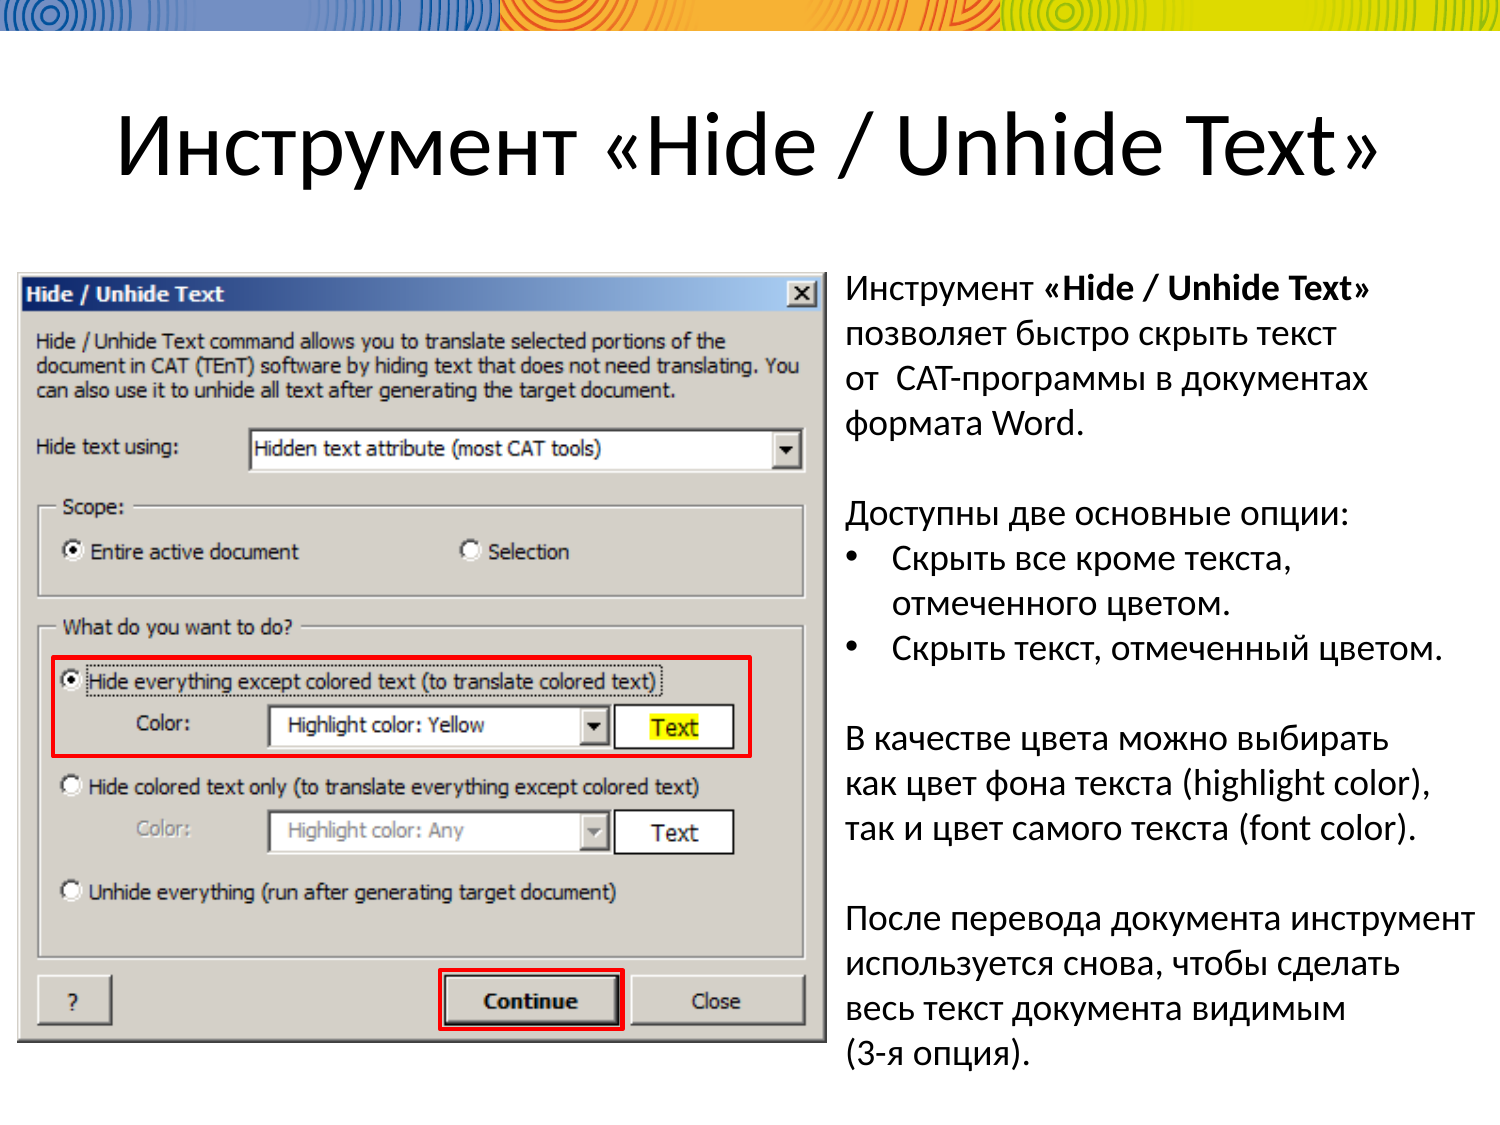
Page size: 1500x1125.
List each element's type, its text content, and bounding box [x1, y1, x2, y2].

title Инструмент «Hide / Unhide Text» [75, 45, 1425, 233]
text_box Инструмент «Hide / Unhide Text» позволяет быстро скрыть текст от CAT-программы в документах формата Word. Доступны две основные опции: Скрыть все кроме текста, отмеченного цветом. Скрыть текст, отмеченный цветом. В качестве цвета можно выбирать как цвет фона текста (highlight color), так и цвет самого текста (font color). После перевода документа инструмент используется снова, чтобы сделать весь текст документа видимым (3-я опция). [830, 255, 1493, 1081]
picture [17, 271, 827, 1044]
